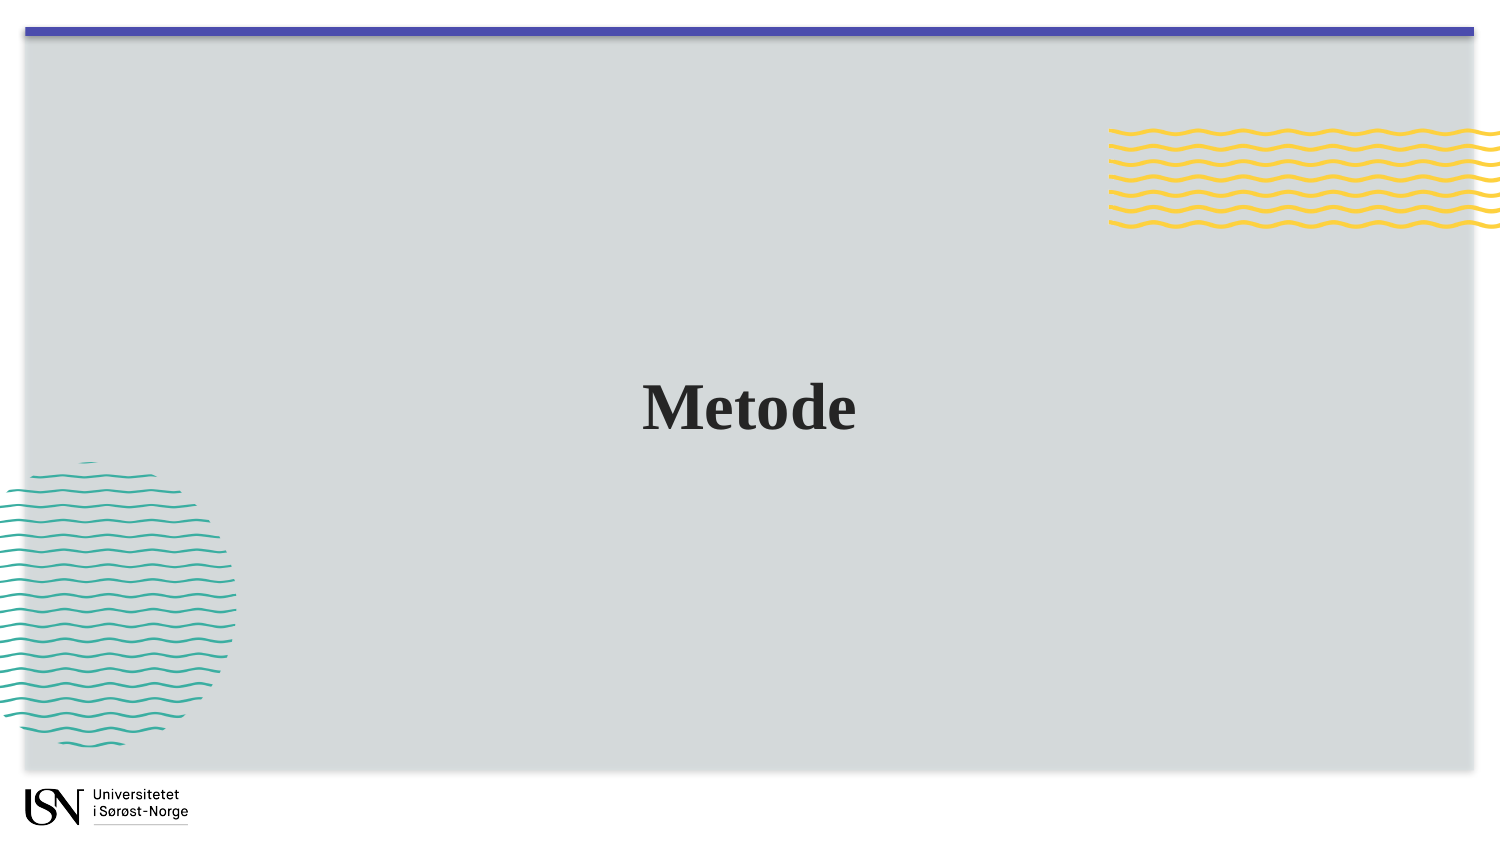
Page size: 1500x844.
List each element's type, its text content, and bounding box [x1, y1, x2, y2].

list Metode [25, 35, 1474, 771]
picture [0, 462, 237, 749]
picture [3, 766, 210, 844]
picture [1108, 128, 1500, 235]
